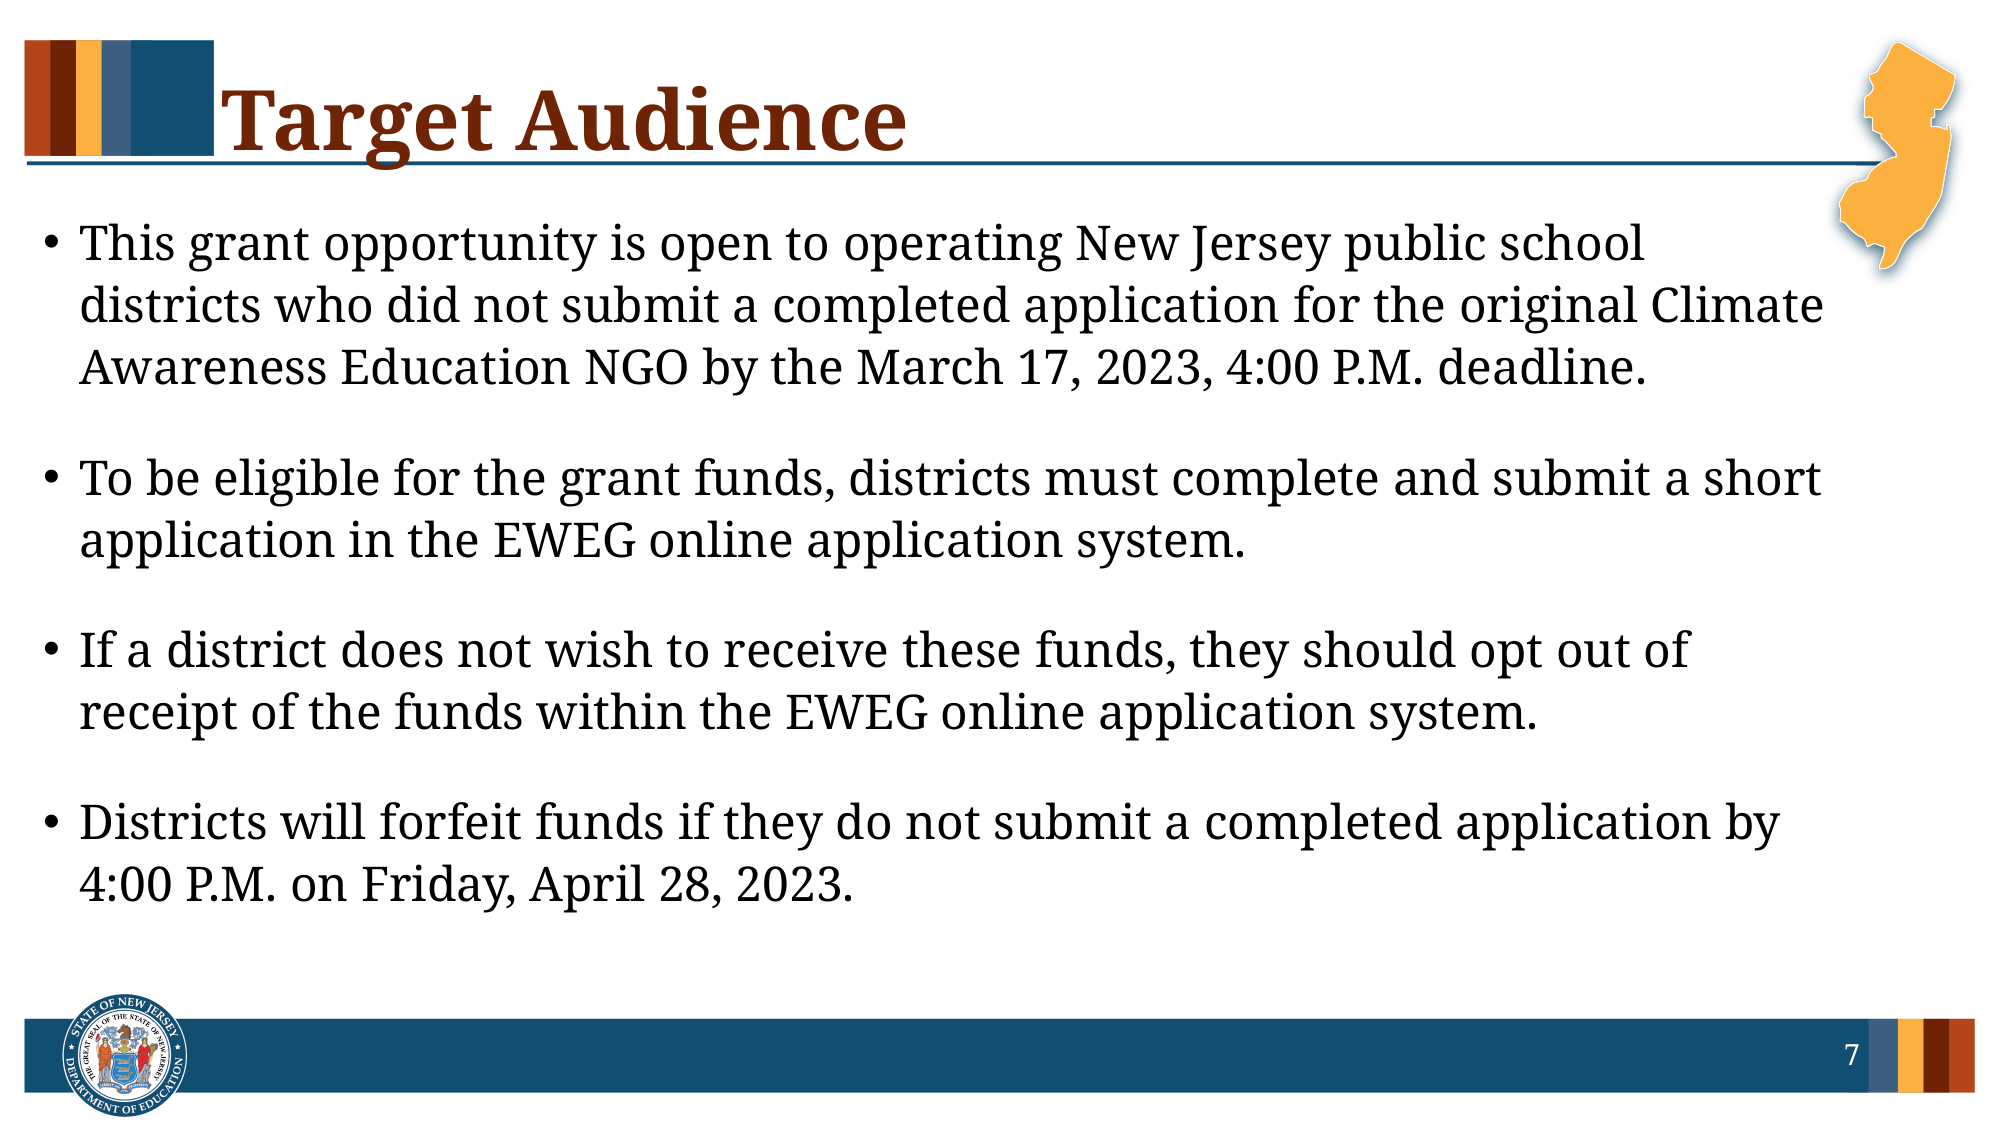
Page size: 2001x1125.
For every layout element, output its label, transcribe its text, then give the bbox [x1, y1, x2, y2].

slide_number 7 [1425, 1026, 1876, 1087]
picture [24, 26, 1976, 295]
picture [24, 992, 1975, 1119]
title Target Audience [206, 62, 1863, 185]
list This grant opportunity is open to operating New Jersey public school districts who did not submit a completed application for the original Climate Awareness Education NGO by the March 17, 2023, 4:00 P.M. deadline. To be eligible for the grant funds, districts must complete and submit a short application in the EWEG online application system. If a district does not wish to receive these funds, they should opt out of receipt of the funds within the EWEG online application system. Districts will forfeit funds if they do not submit a completed application by 4:00 P.M. on Friday, April 28, 2023. [28, 200, 1972, 989]
